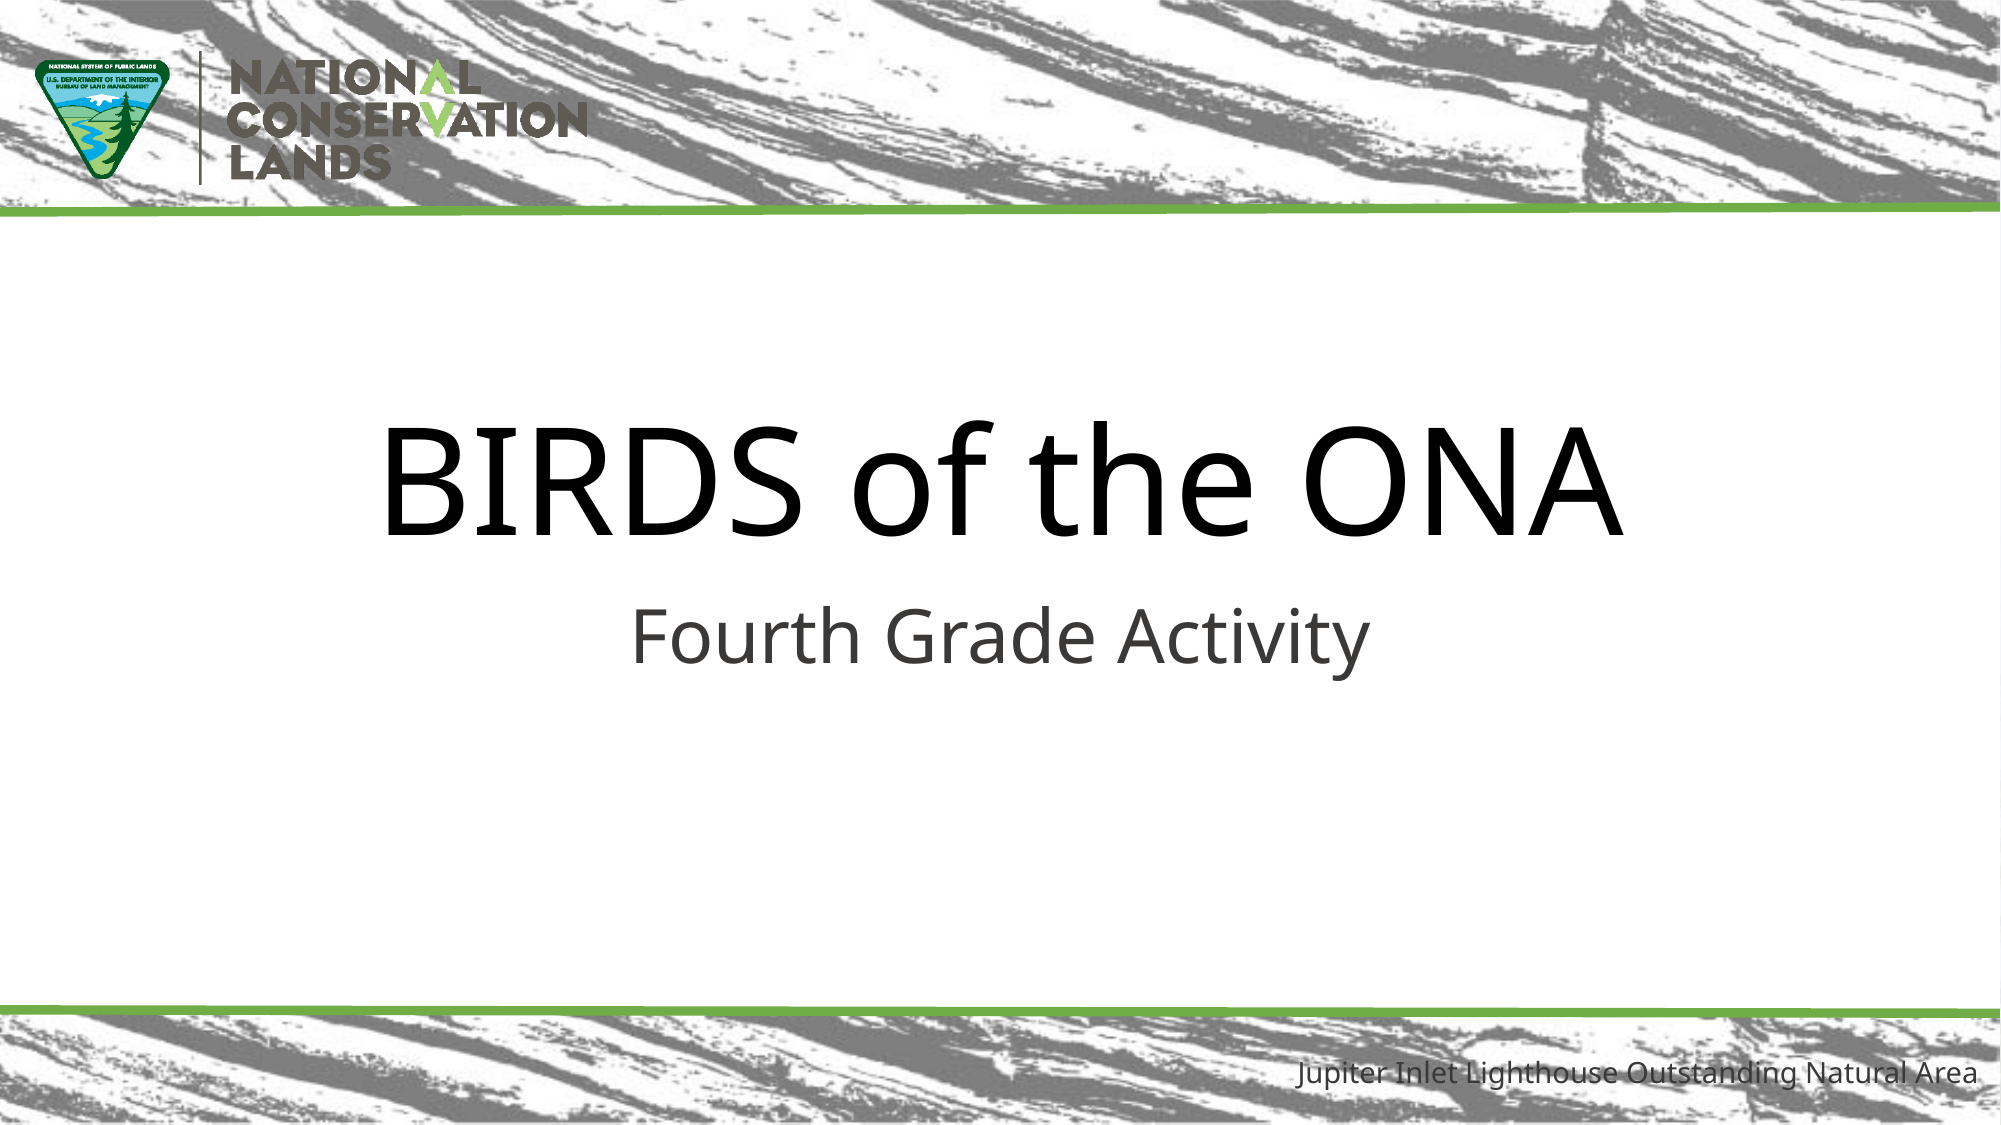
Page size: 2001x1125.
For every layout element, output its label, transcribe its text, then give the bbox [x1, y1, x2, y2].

picture [0, 1013, 2001, 1125]
title BIRDS of the ONA [249, 184, 1750, 576]
picture [0, 0, 2001, 207]
subtitle Fourth Grade Activity [249, 590, 1750, 863]
